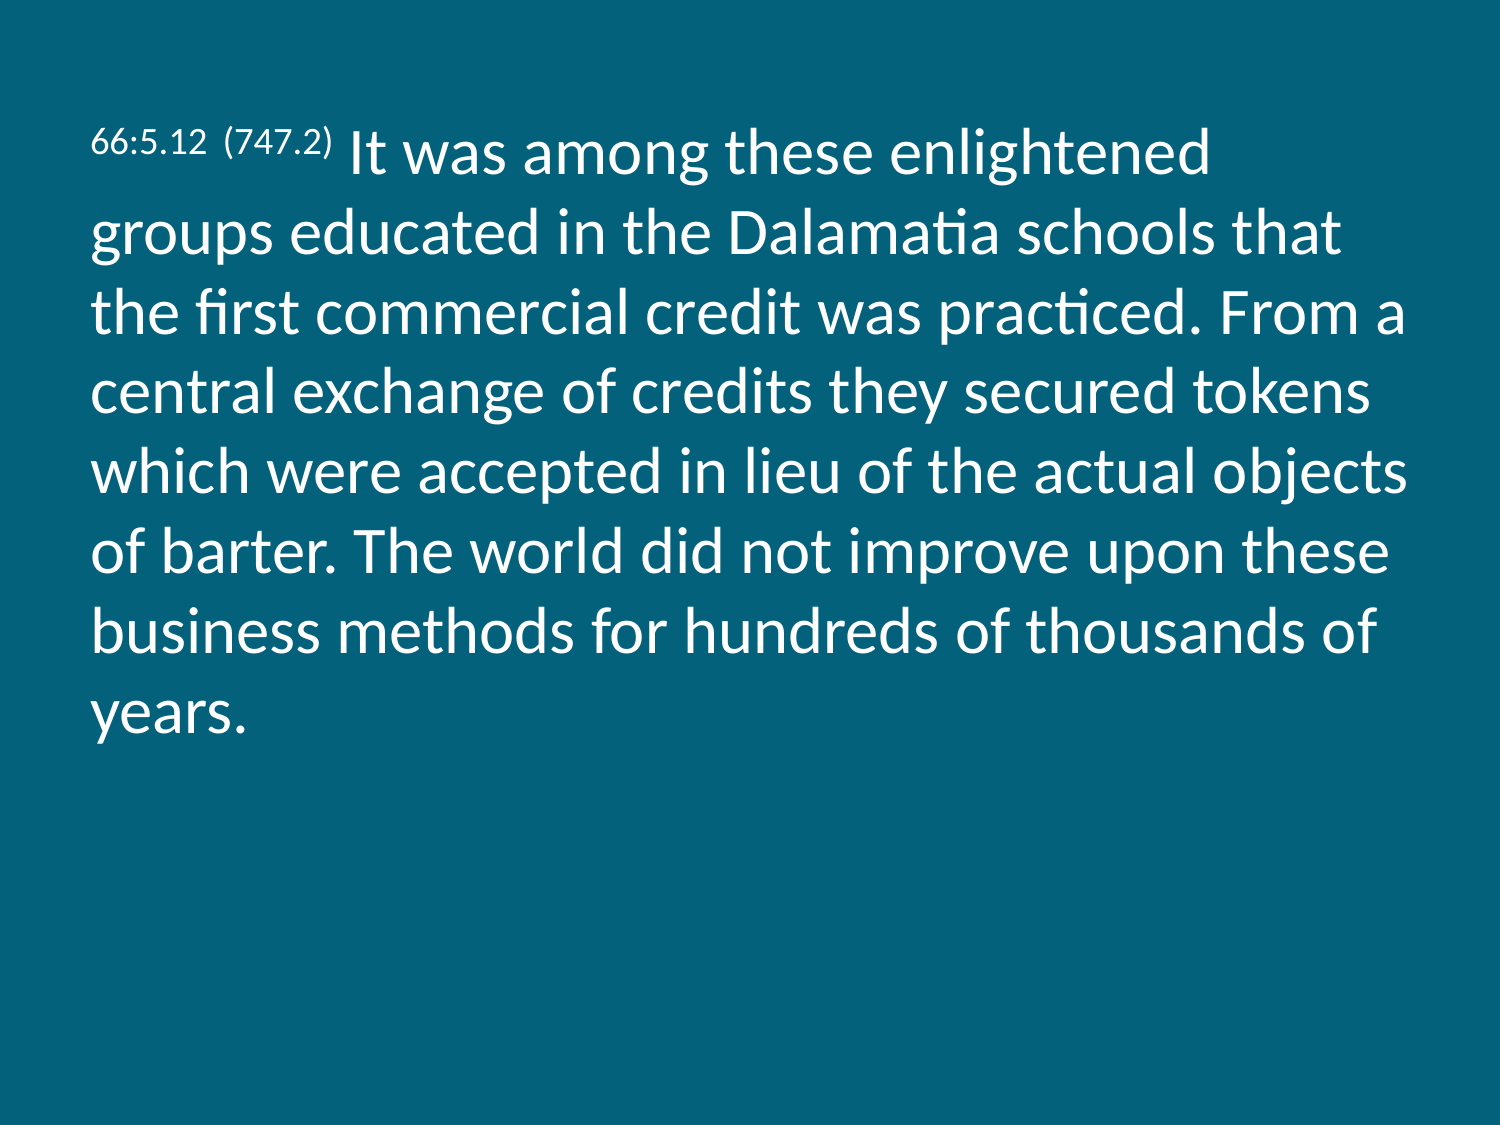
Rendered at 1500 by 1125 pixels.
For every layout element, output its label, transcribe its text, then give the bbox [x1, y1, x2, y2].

list 66:5.12 (747.2) It was among these enlightened groups educated in the Dalamatia schools that the first commercial credit was practiced. From a central exchange of credits they secured tokens which were accepted in lieu of the actual objects of barter. The world did not improve upon these business methods for hundreds of thousands of years. [75, 99, 1425, 1005]
